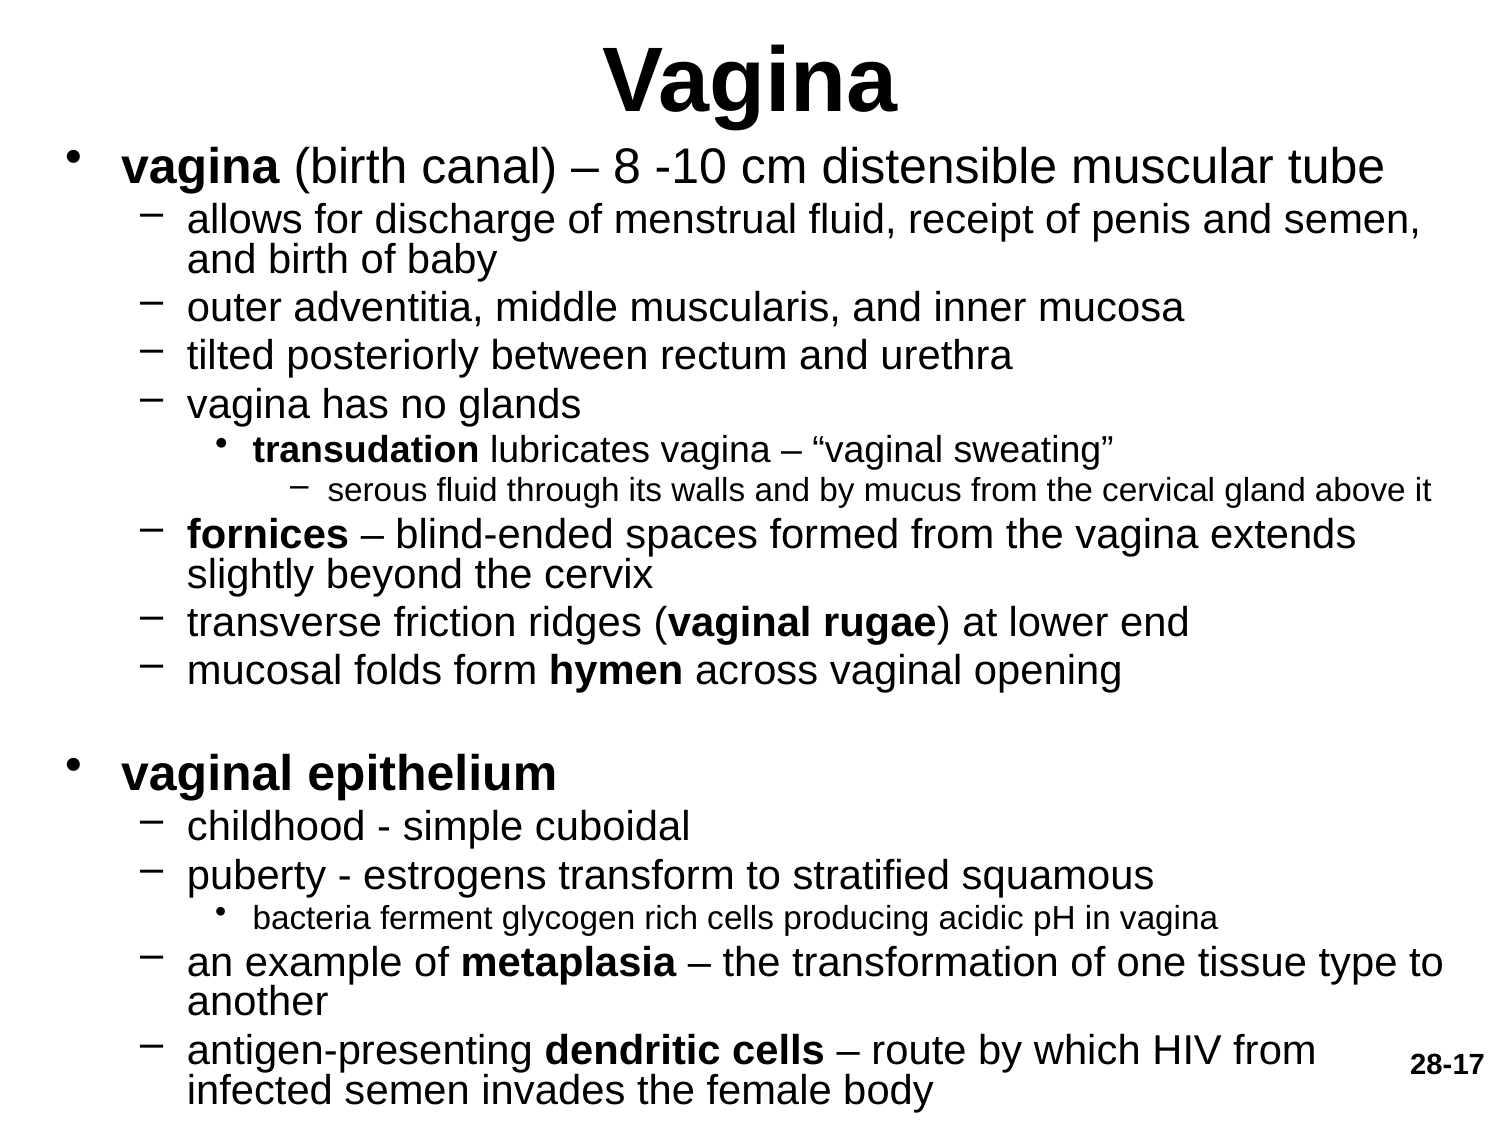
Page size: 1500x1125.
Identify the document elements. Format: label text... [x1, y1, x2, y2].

title Vagina [0, 0, 1500, 151]
list vagina (birth canal) – 8 -10 cm distensible muscular tube allows for discharge of menstrual fluid, receipt of penis and semen, and birth of baby outer adventitia, middle muscularis, and inner mucosa tilted posteriorly between rectum and urethra vagina has no glands transudation lubricates vagina – “vaginal sweating” serous fluid through its walls and by mucus from the cervical gland above it fornices – blind-ended spaces formed from the vagina extends slightly beyond the cervix transverse friction ridges (vaginal rugae) at lower end mucosal folds form hymen across vaginal opening vaginal epithelium childhood - simple cuboidal puberty - estrogens transform to stratified squamous bacteria ferment glycogen rich cells producing acidic pH in vagina an example of metaplasia – the transformation of one tissue type to another antigen-presenting dendritic cells – route by which HIV from infected semen invades the female body [49, 137, 1463, 1125]
slide_number 28-17 [1463, 1037, 1500, 1125]
